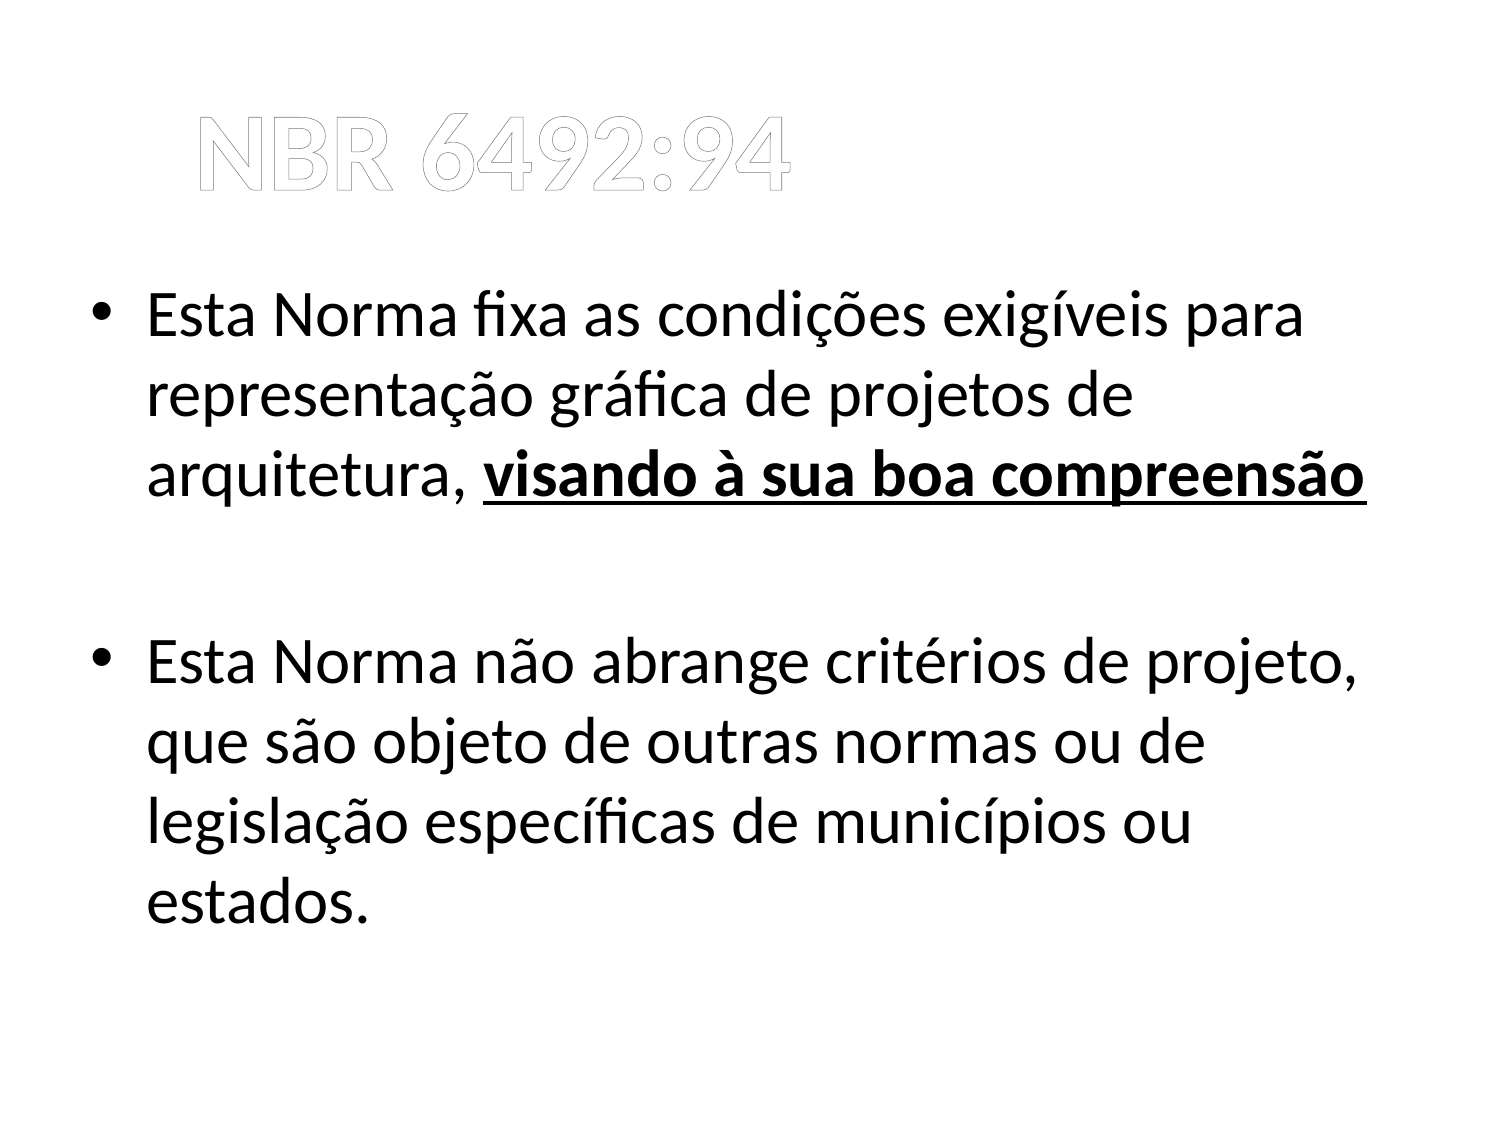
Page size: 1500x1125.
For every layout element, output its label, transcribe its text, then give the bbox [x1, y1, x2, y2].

list Esta Norma fixa as condições exigíveis para representação gráfica de projetos de arquitetura, visando à sua boa compreensão Esta Norma não abrange critérios de projeto, que são objeto de outras normas ou de legislação específicas de municípios ou estados. [75, 262, 1425, 1005]
text_box NBR 6492:94 [178, 70, 808, 221]
